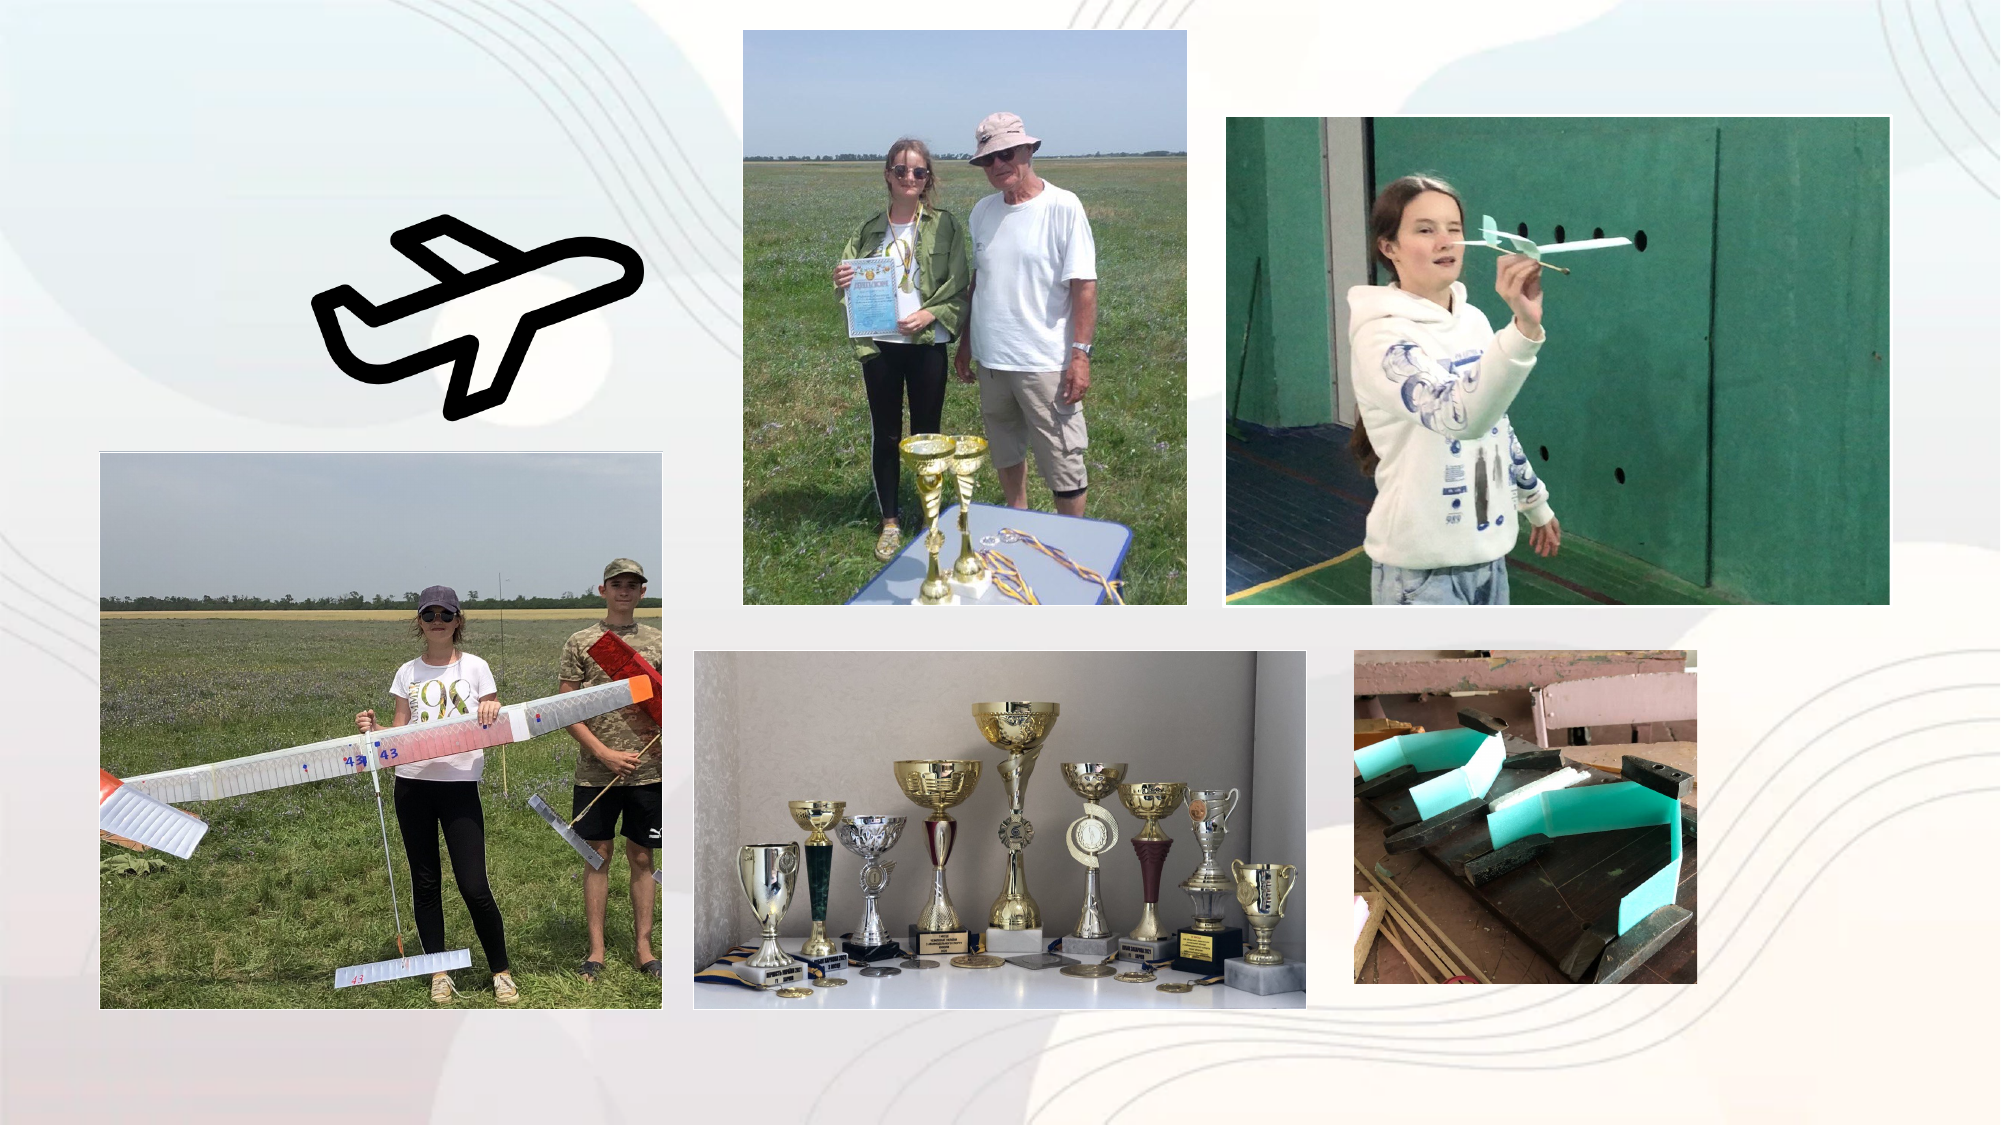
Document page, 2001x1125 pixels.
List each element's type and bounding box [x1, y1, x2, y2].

picture [0, 0, 2001, 1125]
list [693, 650, 1307, 1010]
list [99, 451, 663, 1010]
